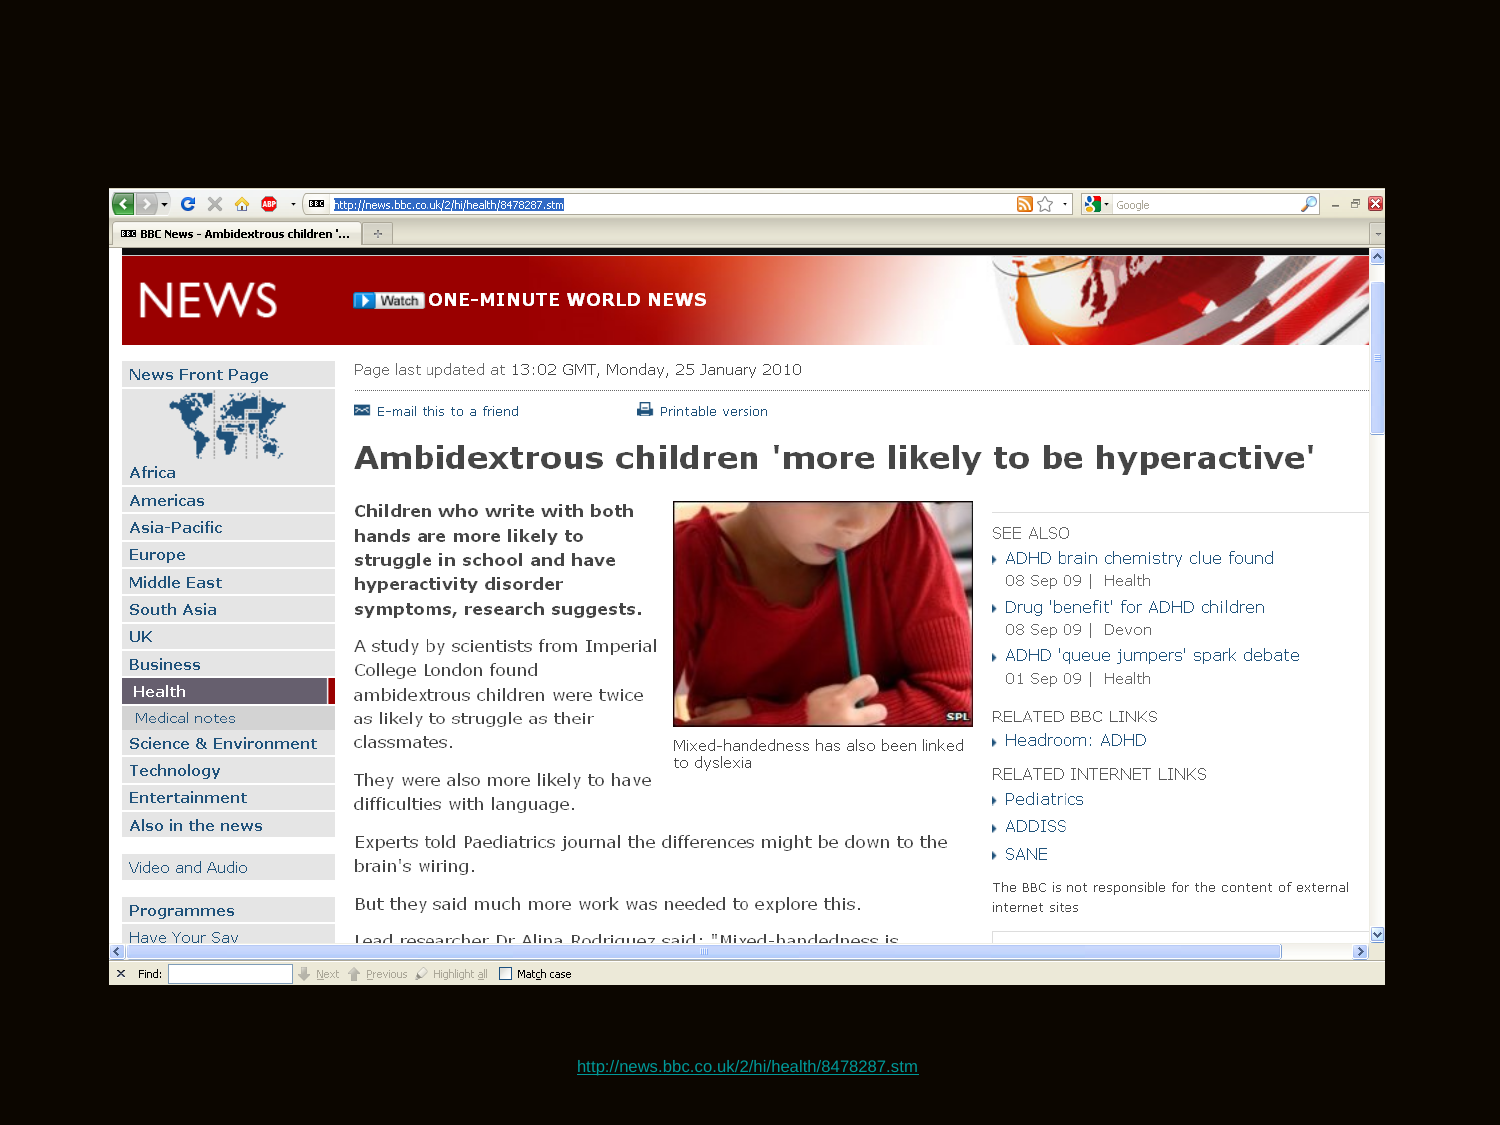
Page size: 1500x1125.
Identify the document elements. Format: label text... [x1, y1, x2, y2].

picture [109, 187, 1385, 986]
text_box http://news.bbc.co.uk/2/hi/health/8478287.stm [562, 1048, 934, 1084]
